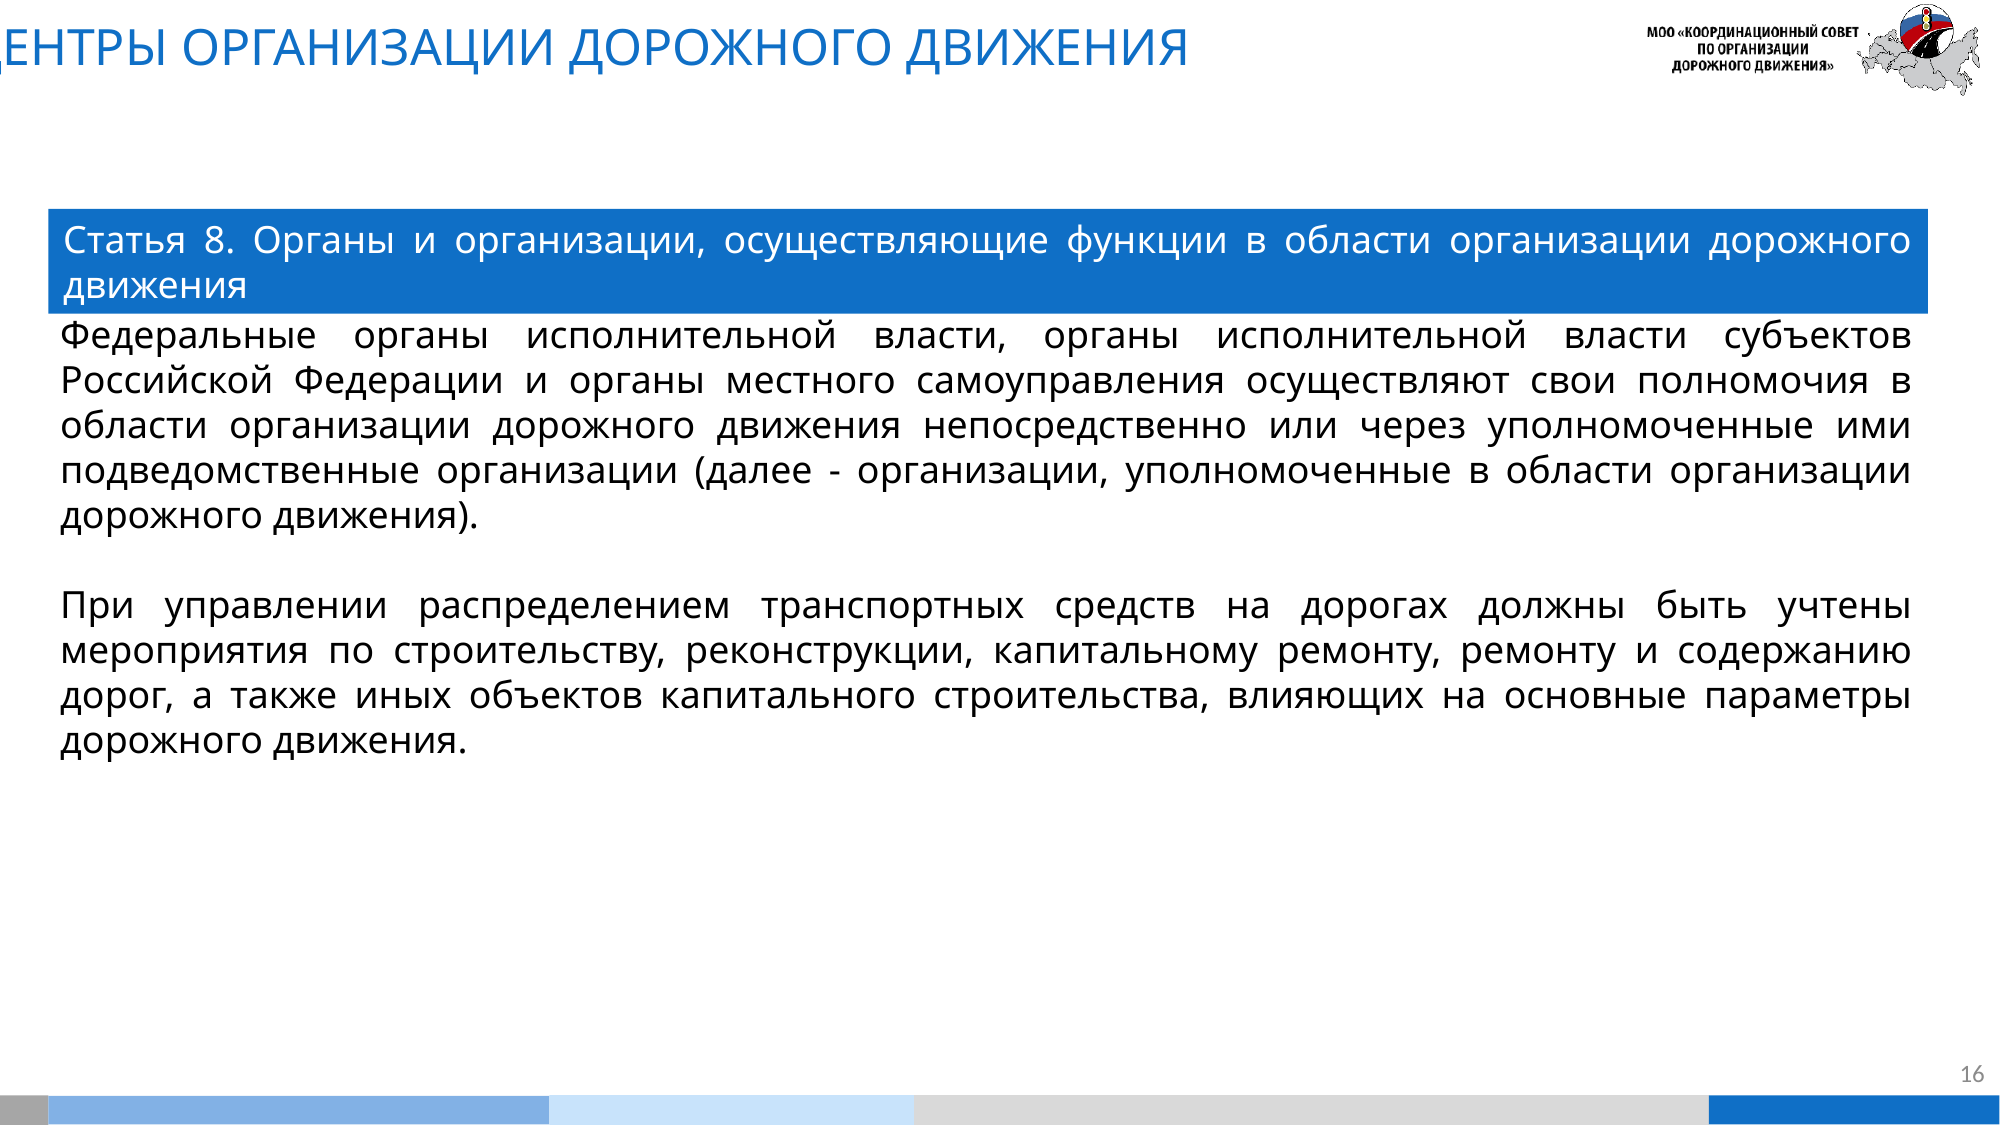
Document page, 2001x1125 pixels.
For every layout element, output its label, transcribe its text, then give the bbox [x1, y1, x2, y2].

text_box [0, 1095, 2000, 1125]
text_box ЦЕНТРЫ ОРГАНИЗАЦИИ ДОРОЖНОГО ДВИЖЕНИЯ [0, 7, 1206, 83]
text_box Федеральные органы исполнительной власти, органы исполнительной власти субъектов Российской Федерации и органы местного самоуправления осуществляют свои полномочия в области организации дорожного движения непосредственно или через уполномоченные ими подведомственные организации (далее - организации, уполномоченные в области организации дорожного движения). При управлении распределением транспортных средств на дорогах должны быть учтены мероприятия по строительству, реконструкции, капитальному ремонту, ремонту и содержанию дорог, а также иных объектов капитального строительства, влияющих на основные параметры дорожного движения. [45, 303, 1928, 769]
text_box Статья 8. Органы и организации, осуществляющие функции в области организации дорожного движения [48, 208, 1928, 314]
picture [1642, 0, 1984, 100]
slide_number 16 [1550, 1042, 2000, 1095]
